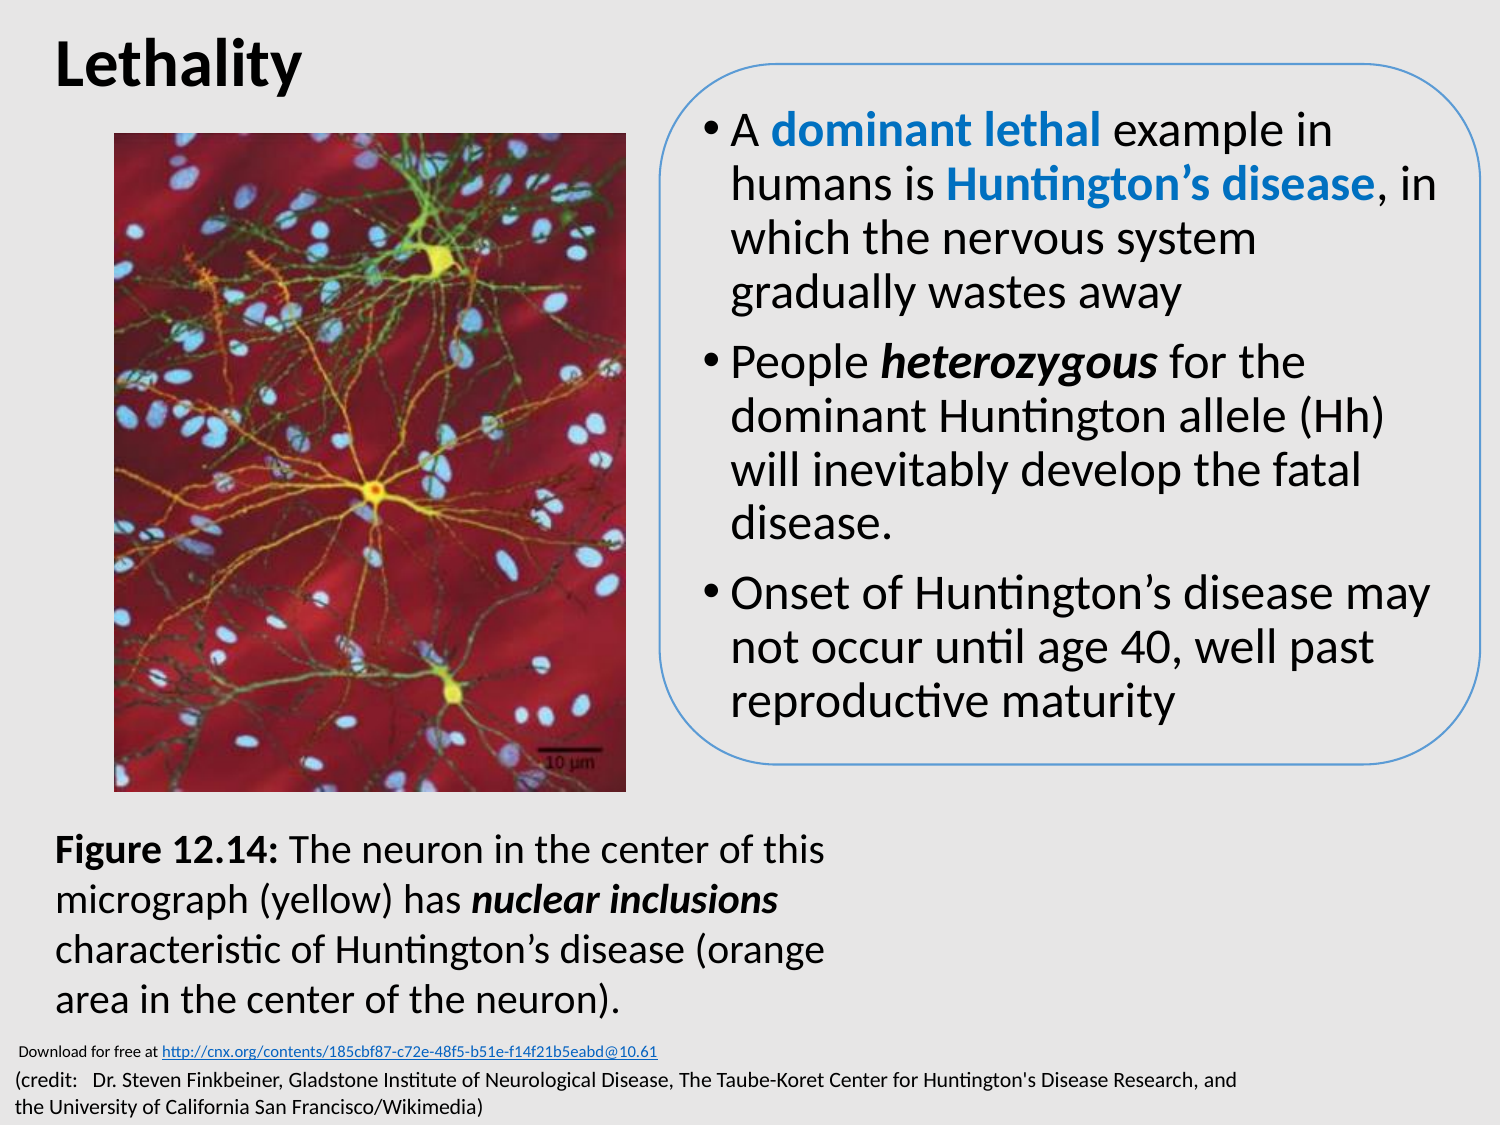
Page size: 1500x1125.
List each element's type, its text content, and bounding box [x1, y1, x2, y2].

text_box (credit: Dr. Steven Finkbeiner, Gladstone Institute of Neurological Disease, The Taube-Koret Center for Huntington's Disease Research, and the University of California San Francisco/Wikimedia) [0, 1058, 1273, 1125]
text_box Download for free at http://cnx.org/contents/185cbf87-c72e-48f5-b51e-f14f21b5eabd@10.61 [3, 1033, 673, 1069]
text_box [658, 62, 1482, 766]
text_box Figure 12.14: The neuron in the center of this micrograph (yellow) has nuclear inclusions characteristic of Huntington’s disease (orange area in the center of the neuron). [40, 764, 845, 1030]
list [114, 133, 626, 792]
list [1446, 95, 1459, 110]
text_box Lethality [40, 12, 1335, 116]
